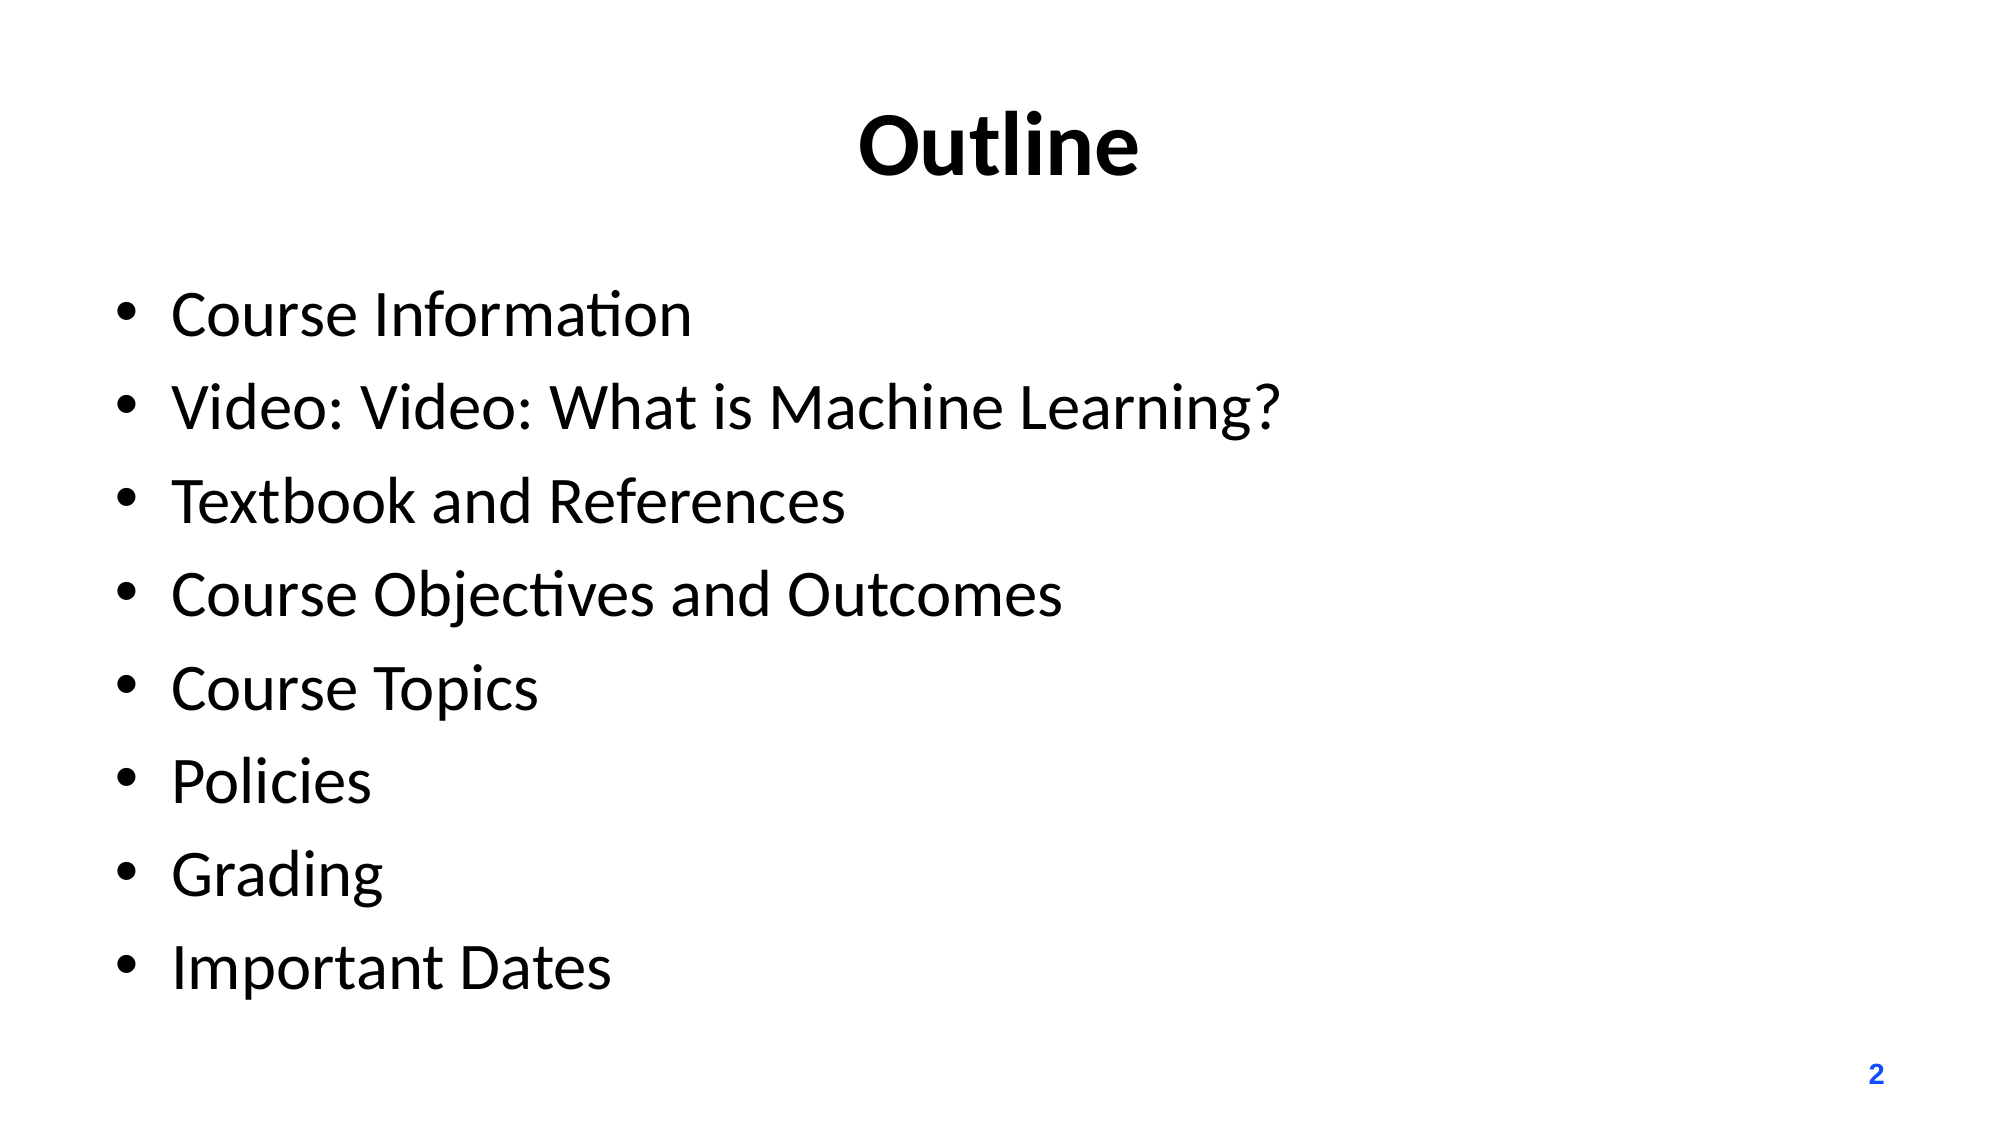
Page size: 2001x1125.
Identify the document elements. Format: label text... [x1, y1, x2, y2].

title Outline [99, 45, 1900, 233]
list Course Information Video: Video: What is Machine Learning? Textbook and References Course Objectives and Outcomes Course Topics Policies Grading Important Dates [99, 262, 1900, 1005]
slide_number 2 [1433, 1042, 1900, 1103]
